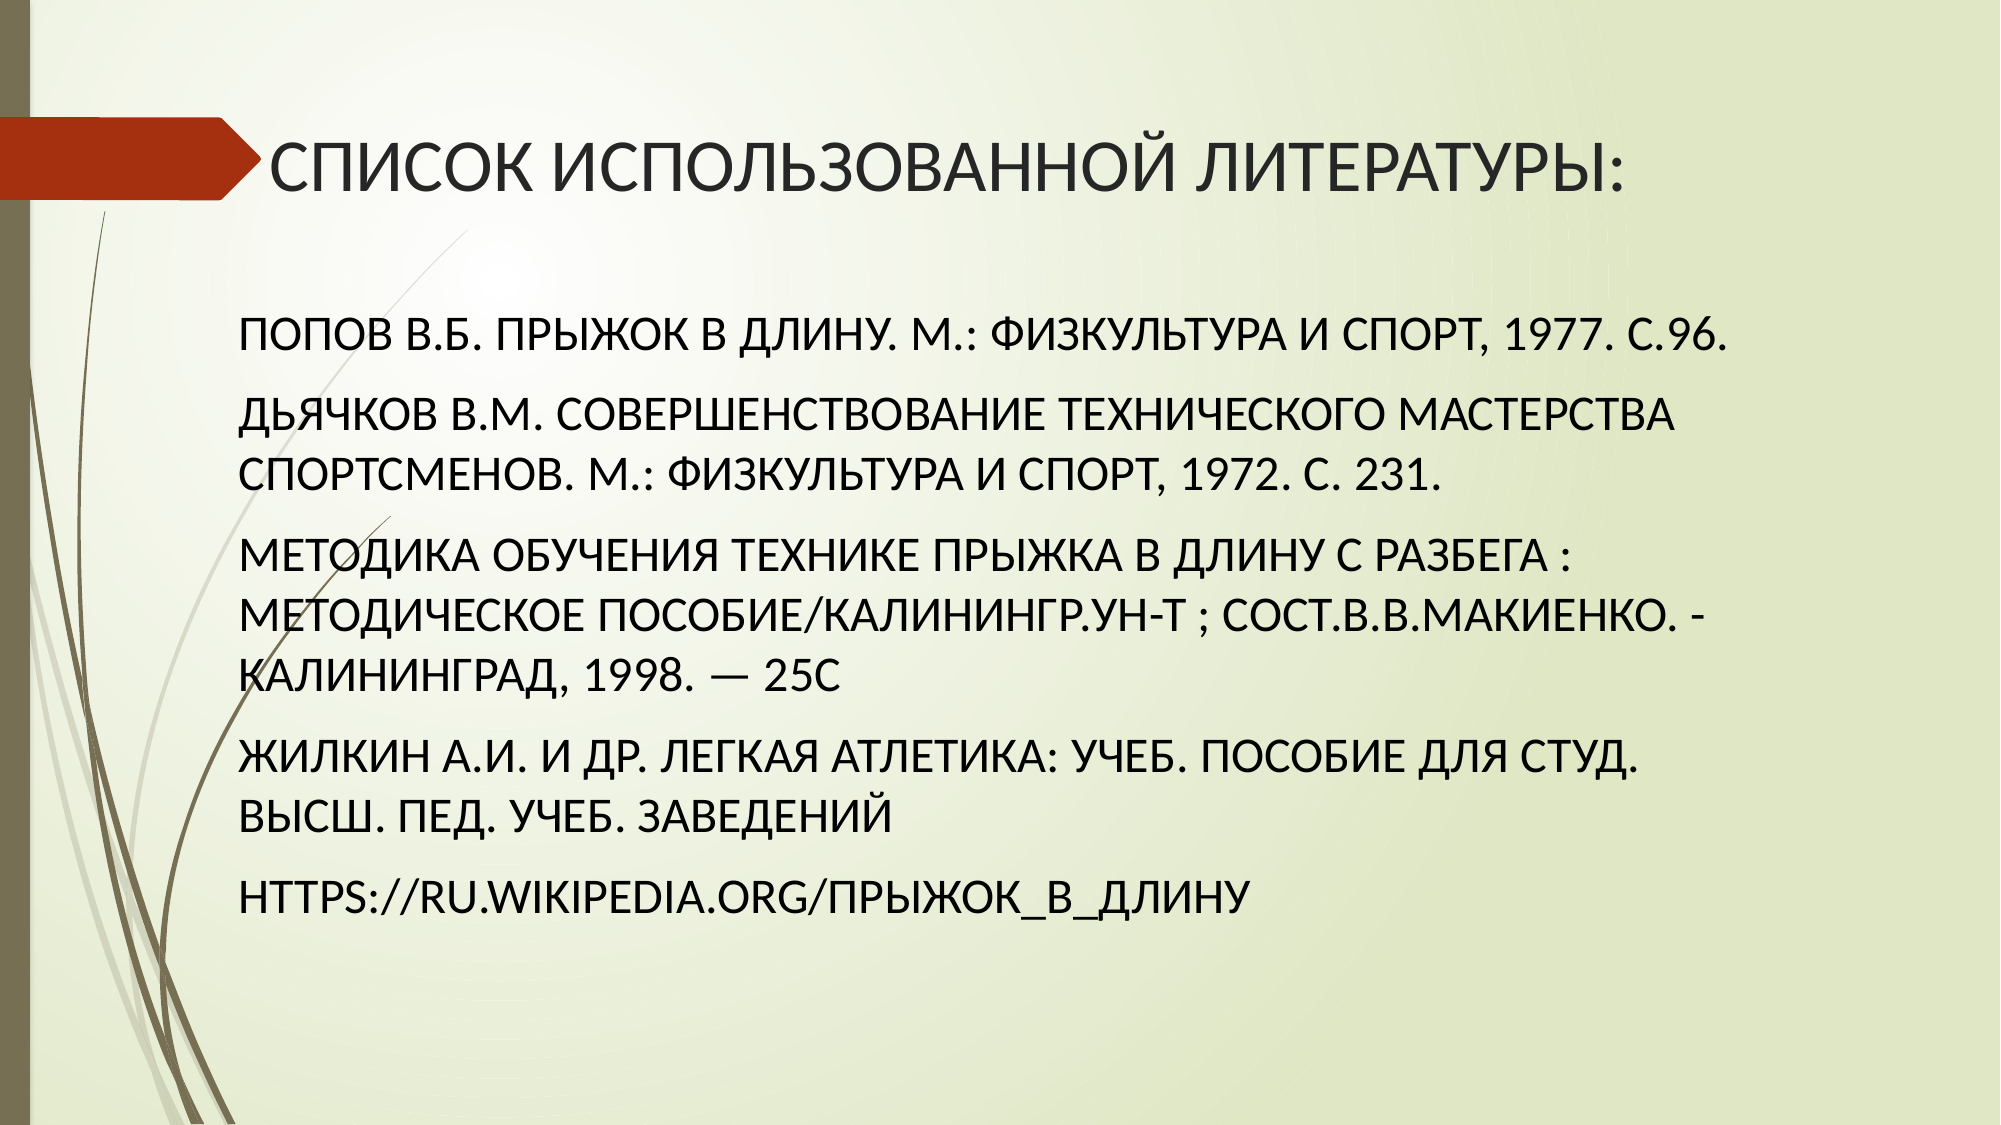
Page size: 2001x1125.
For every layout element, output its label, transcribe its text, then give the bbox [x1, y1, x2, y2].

title СПИСОК ИСПОЛЬЗОВАННОЙ ЛИТЕРАТУРЫ: [254, 108, 1955, 267]
list ПОПОВ В.Б. ПРЫЖОК В ДЛИНУ. М.: ФИЗКУЛЬТУРА И СПОРТ, 1977. С.96. ДЬЯЧКОВ В.М. СОВЕРШЕНСТВОВАНИЕ ТЕХНИЧЕСКОГО МАСТЕРСТВА СПОРТСМЕНОВ. М.: ФИЗКУЛЬТУРА И СПОРТ, 1972. С. 231. МЕТОДИКА ОБУЧЕНИЯ ТЕХНИКЕ ПРЫЖКА В ДЛИНУ С РАЗБЕГА : МЕТОДИЧЕСКОЕ ПОСОБИЕ/КАЛИНИНГР.УН-Т ; СОСТ.В.В.МАКИЕНКО. -КАЛИНИНГРАД, 1998. — 25С ЖИЛКИН А.И. И ДР. ЛЕГКАЯ АТЛЕТИКА: УЧЕБ. ПОСОБИЕ ДЛЯ СТУД. ВЫСШ. ПЕД. УЧЕБ. ЗАВЕДЕНИЙ HTTPS://RU.WIKIPEDIA.ORG/ПРЫЖОК_В_ДЛИНУ [223, 292, 1796, 1014]
